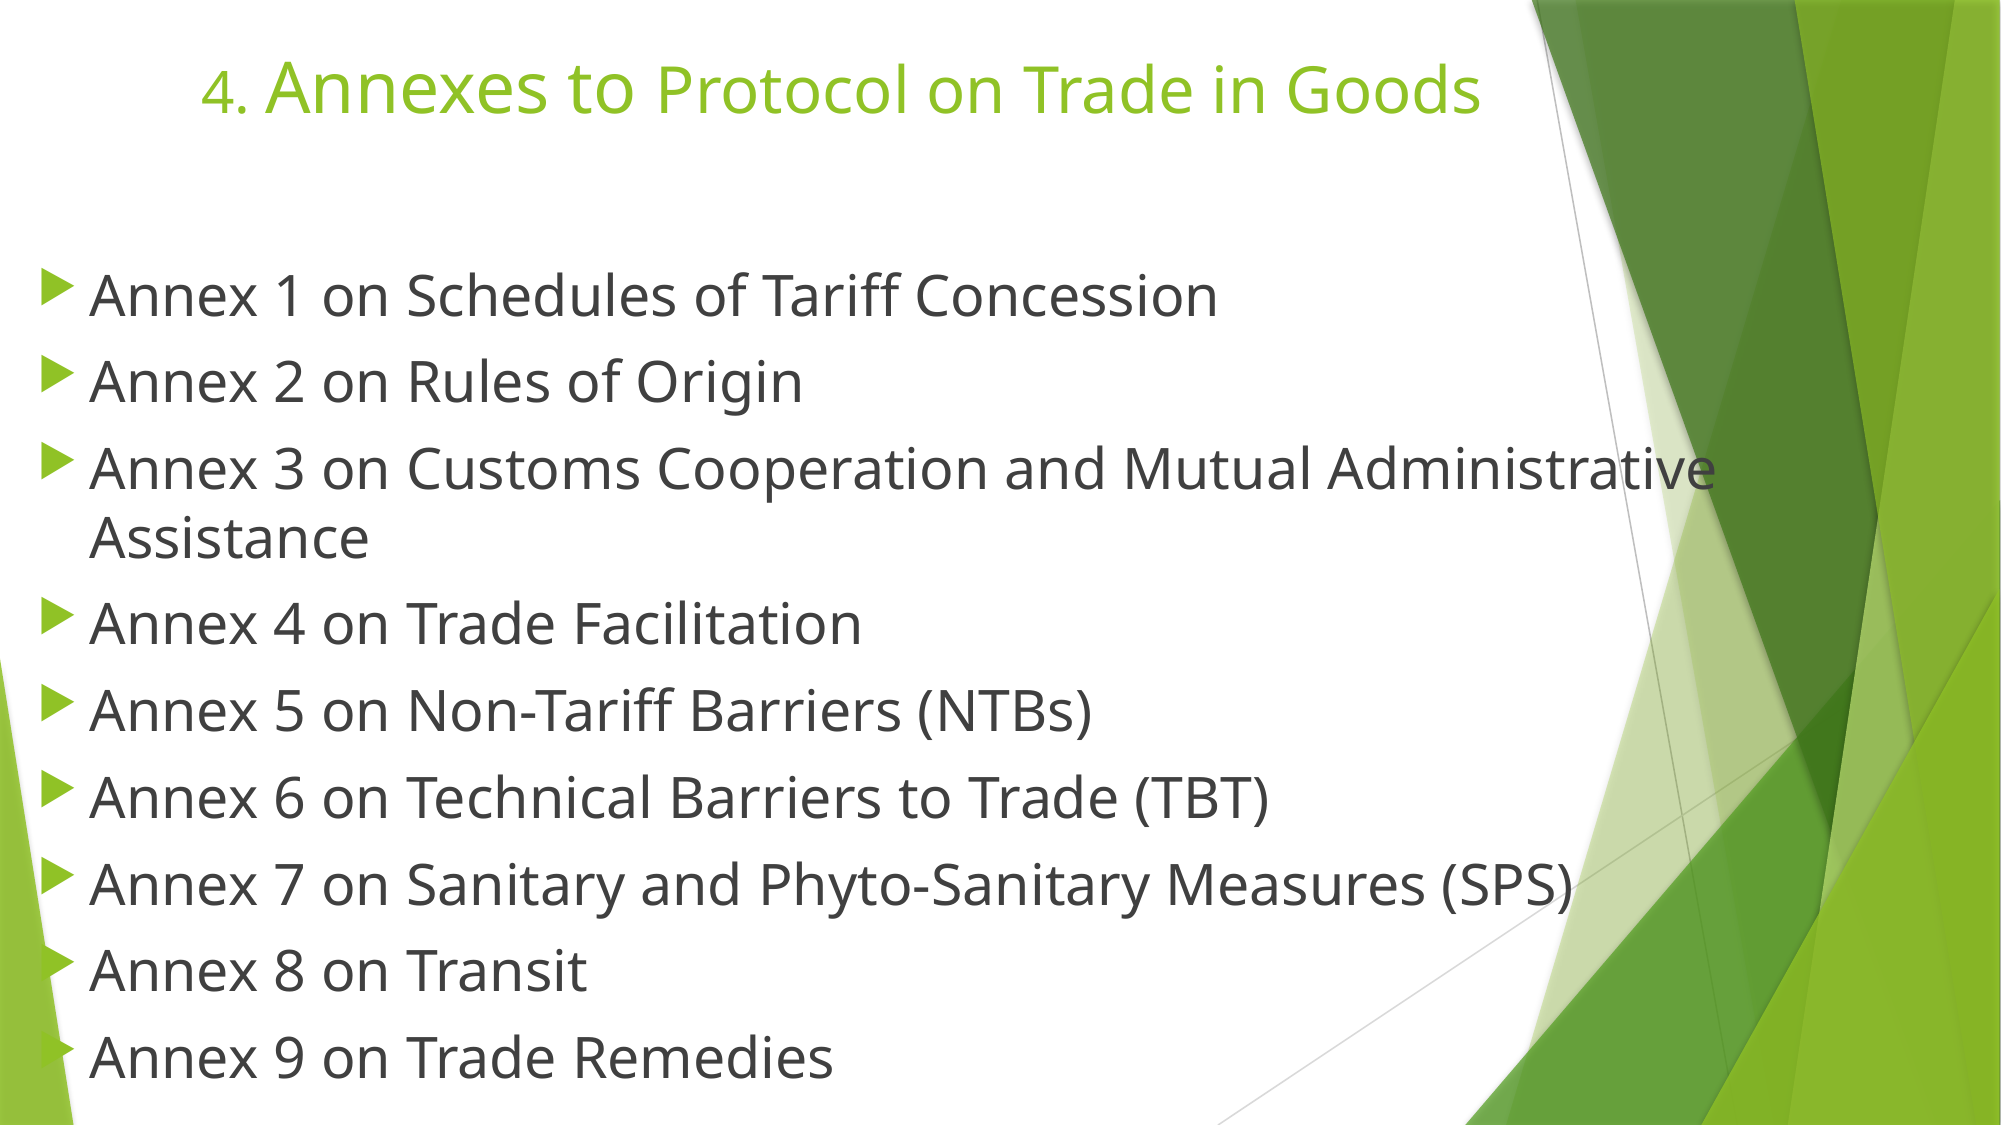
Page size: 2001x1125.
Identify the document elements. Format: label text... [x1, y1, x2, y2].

title 4. Annexes to Protocol on Trade in Goods [111, 34, 1573, 181]
list Annex 1 on Schedules of Tariff Concession Annex 2 on Rules of Origin Annex 3 on Customs Cooperation and Mutual Administrative Assistance Annex 4 on Trade Facilitation Annex 5 on Non-Tariff Barriers (NTBs) Annex 6 on Technical Barriers to Trade (TBT) Annex 7 on Sanitary and Phyto-Sanitary Measures (SPS) Annex 8 on Transit Annex 9 on Trade Remedies [22, 194, 1985, 1099]
